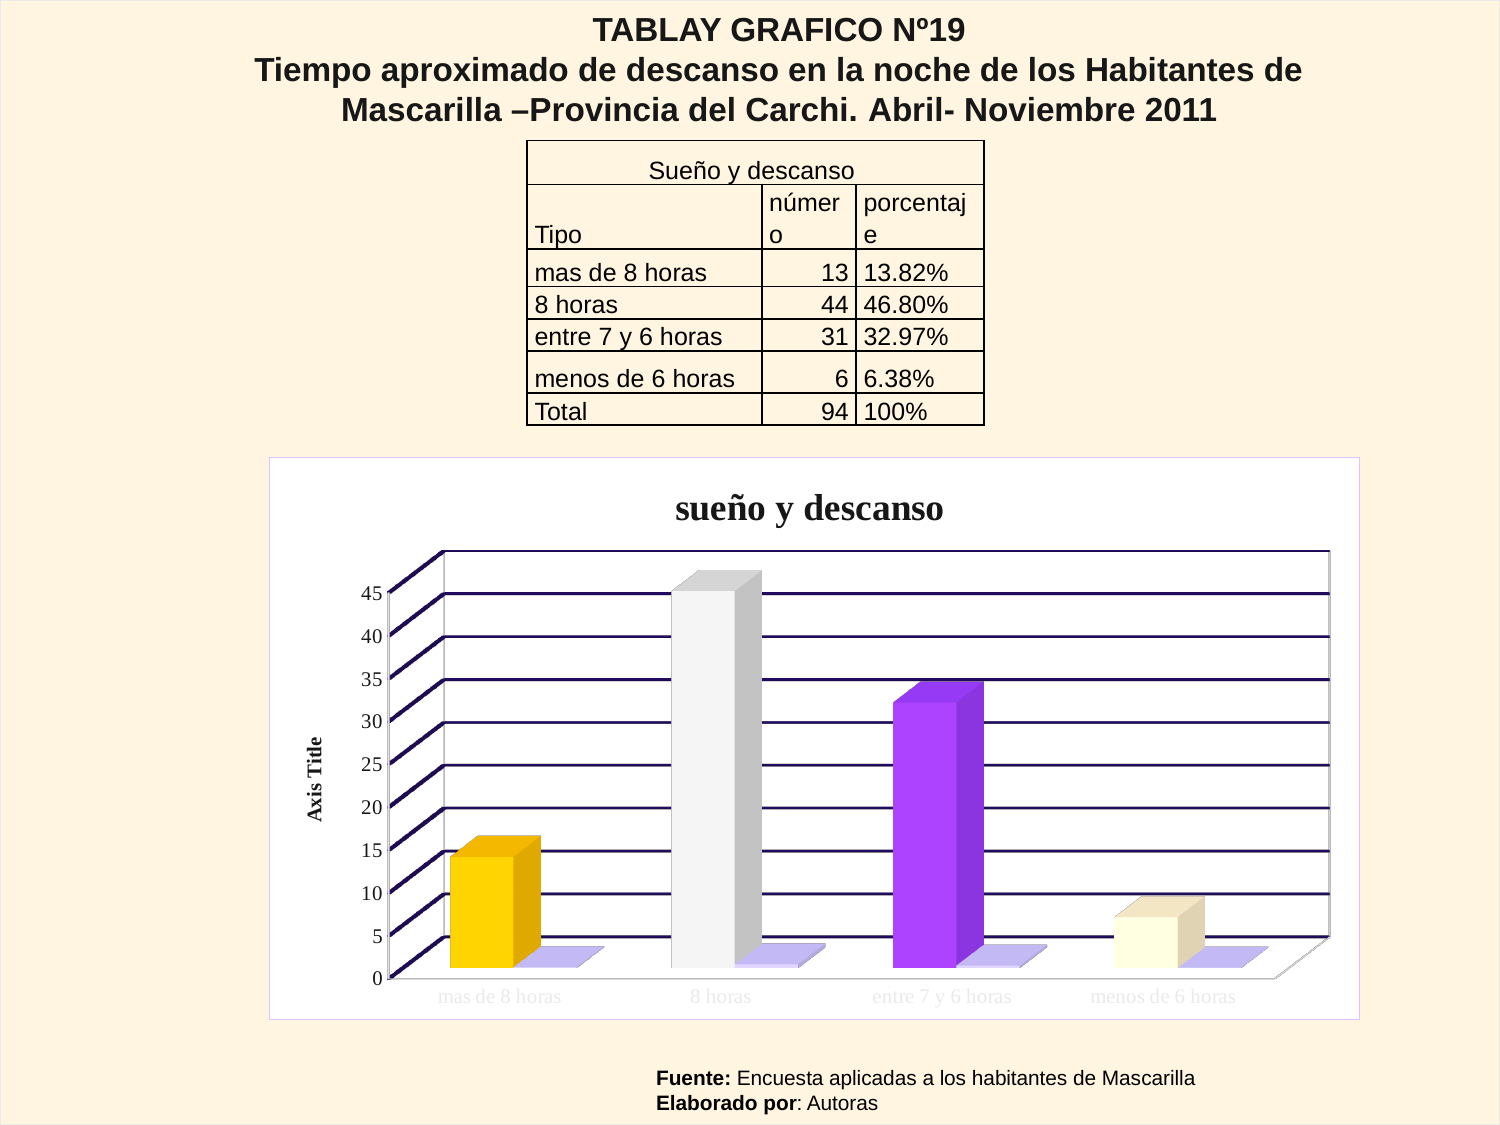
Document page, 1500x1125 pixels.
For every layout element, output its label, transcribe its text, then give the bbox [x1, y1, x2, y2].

text_box [0, 0, 1500, 1125]
table_cell número [763, 185, 855, 248]
table_cell menos de 6 horas [528, 352, 761, 392]
table_cell 8 horas [528, 287, 761, 318]
text_box Fuente: Encuesta aplicadas a los habitantes de Mascarilla Elaborado por: Autoras [640, 1057, 1211, 1123]
table_cell 13.82% [857, 250, 983, 286]
text_box TABLAY GRAFICO Nº19 Tiempo aproximado de descanso en la noche de los Habitantes de Mascarilla –Provincia del Carchi. Abril- Noviembre 2011 [210, 1, 1348, 181]
table_cell 46.80% [857, 287, 983, 318]
table_cell entre 7 y 6 horas [528, 320, 761, 350]
table_cell 32.97% [857, 320, 983, 350]
table_cell 6.38% [857, 352, 983, 392]
table_cell Total [528, 394, 761, 424]
table_cell mas de 8 horas [528, 250, 761, 286]
table_cell 6 [763, 352, 855, 392]
table_cell 44 [763, 287, 855, 318]
table_cell 13 [763, 250, 855, 286]
table_cell 100% [857, 394, 983, 424]
table_cell 94 [763, 394, 855, 424]
table_cell porcentaje [857, 185, 983, 248]
table_cell Tipo [528, 185, 761, 248]
table_cell 31 [763, 320, 855, 350]
chart [269, 456, 1360, 1020]
